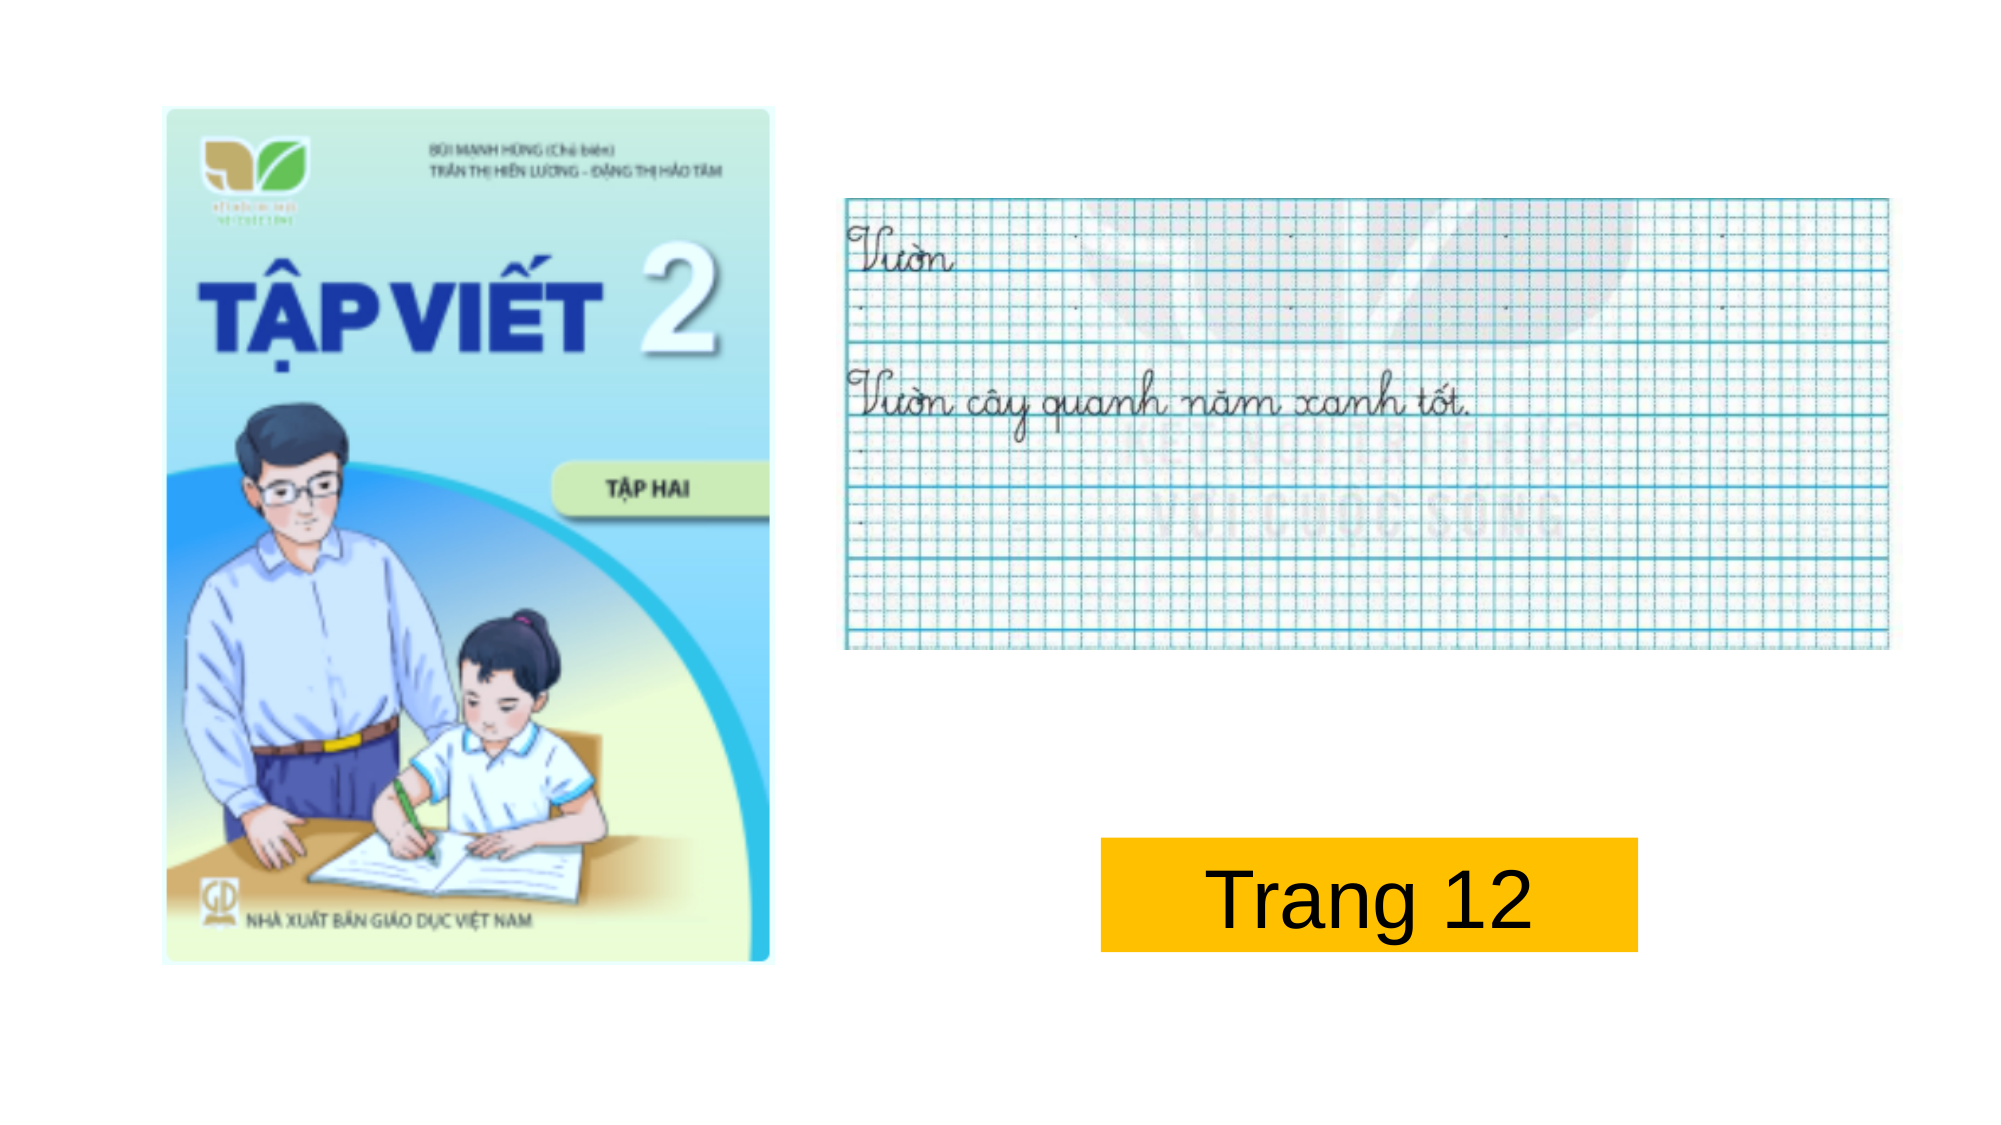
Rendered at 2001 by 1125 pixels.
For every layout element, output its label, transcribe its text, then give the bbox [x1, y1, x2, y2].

picture [162, 106, 775, 965]
text_box Trang 12 [1100, 837, 1639, 953]
picture [836, 198, 1904, 650]
